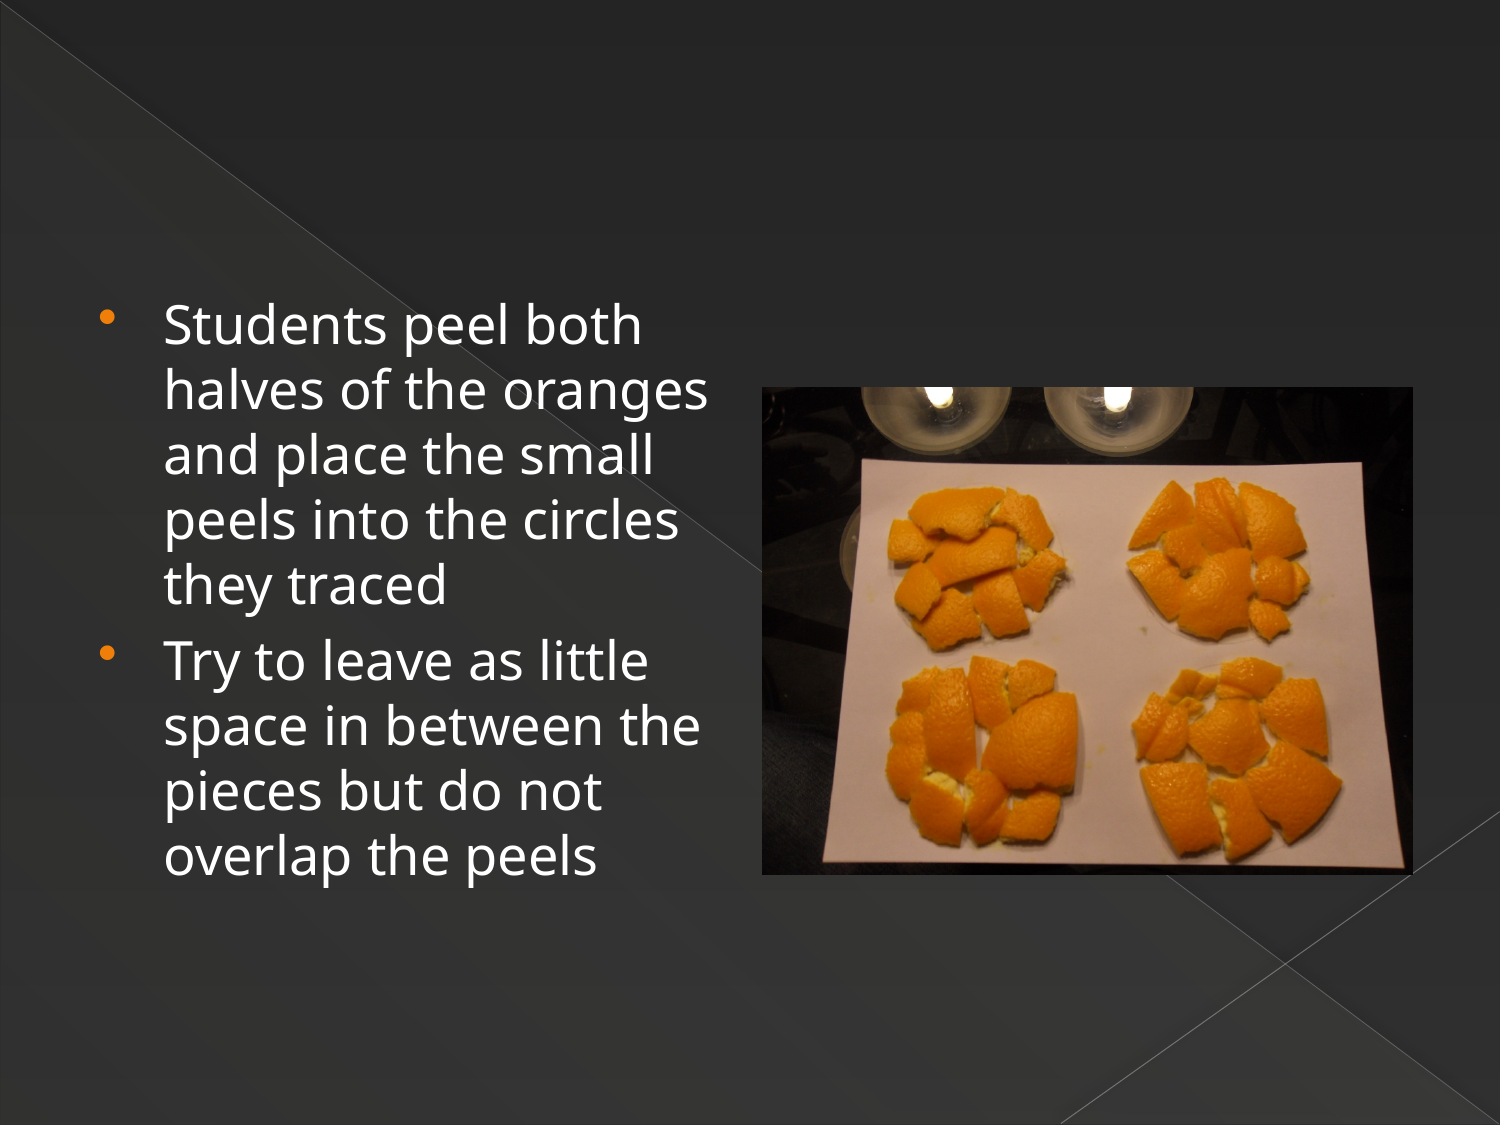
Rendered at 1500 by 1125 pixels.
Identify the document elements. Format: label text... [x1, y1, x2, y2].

picture [762, 387, 1413, 876]
list Students peel both halves of the oranges and place the small peels into the circles they traced Try to leave as little space in between the pieces but do not overlap the peels [75, 282, 738, 1025]
